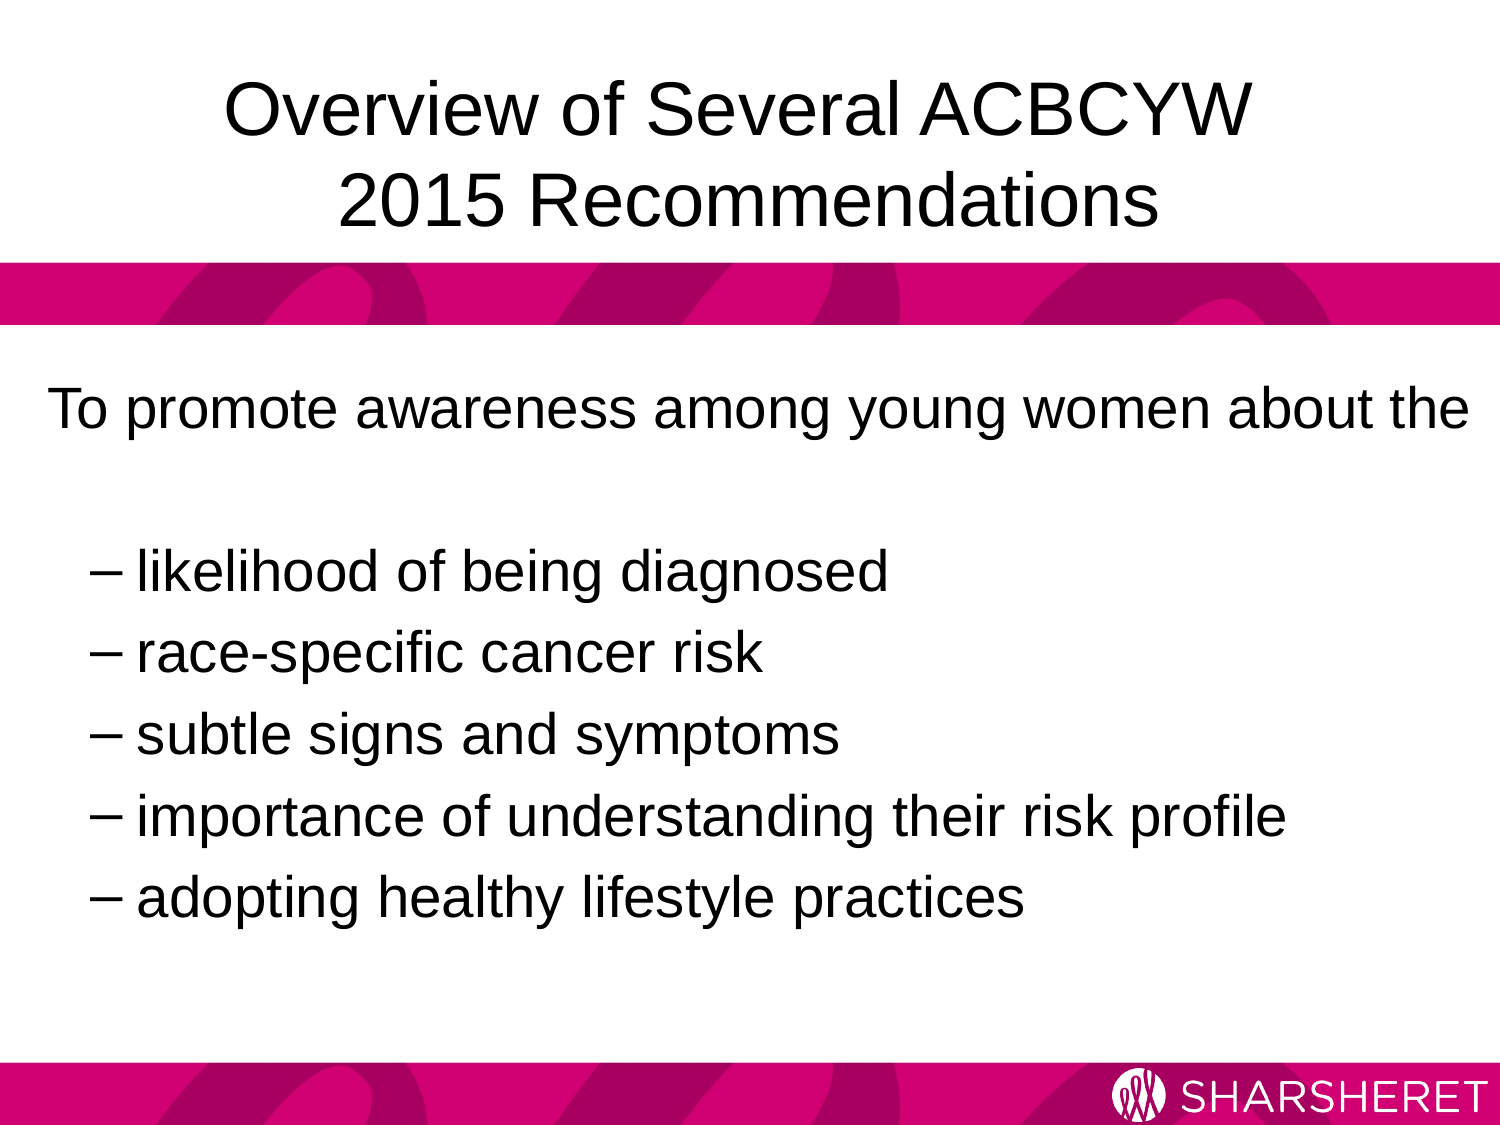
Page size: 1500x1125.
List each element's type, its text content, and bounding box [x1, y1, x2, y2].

text_box To promote awareness among young women about the likelihood of being diagnosed race-specific cancer risk subtle signs and symptoms importance of understanding their risk profile adopting healthy lifestyle practices [0, 362, 1500, 1011]
picture [0, 212, 1500, 326]
title Overview of Several ACBCYW 2015 Recommendations [74, 50, 1425, 210]
picture [0, 1012, 1500, 1125]
